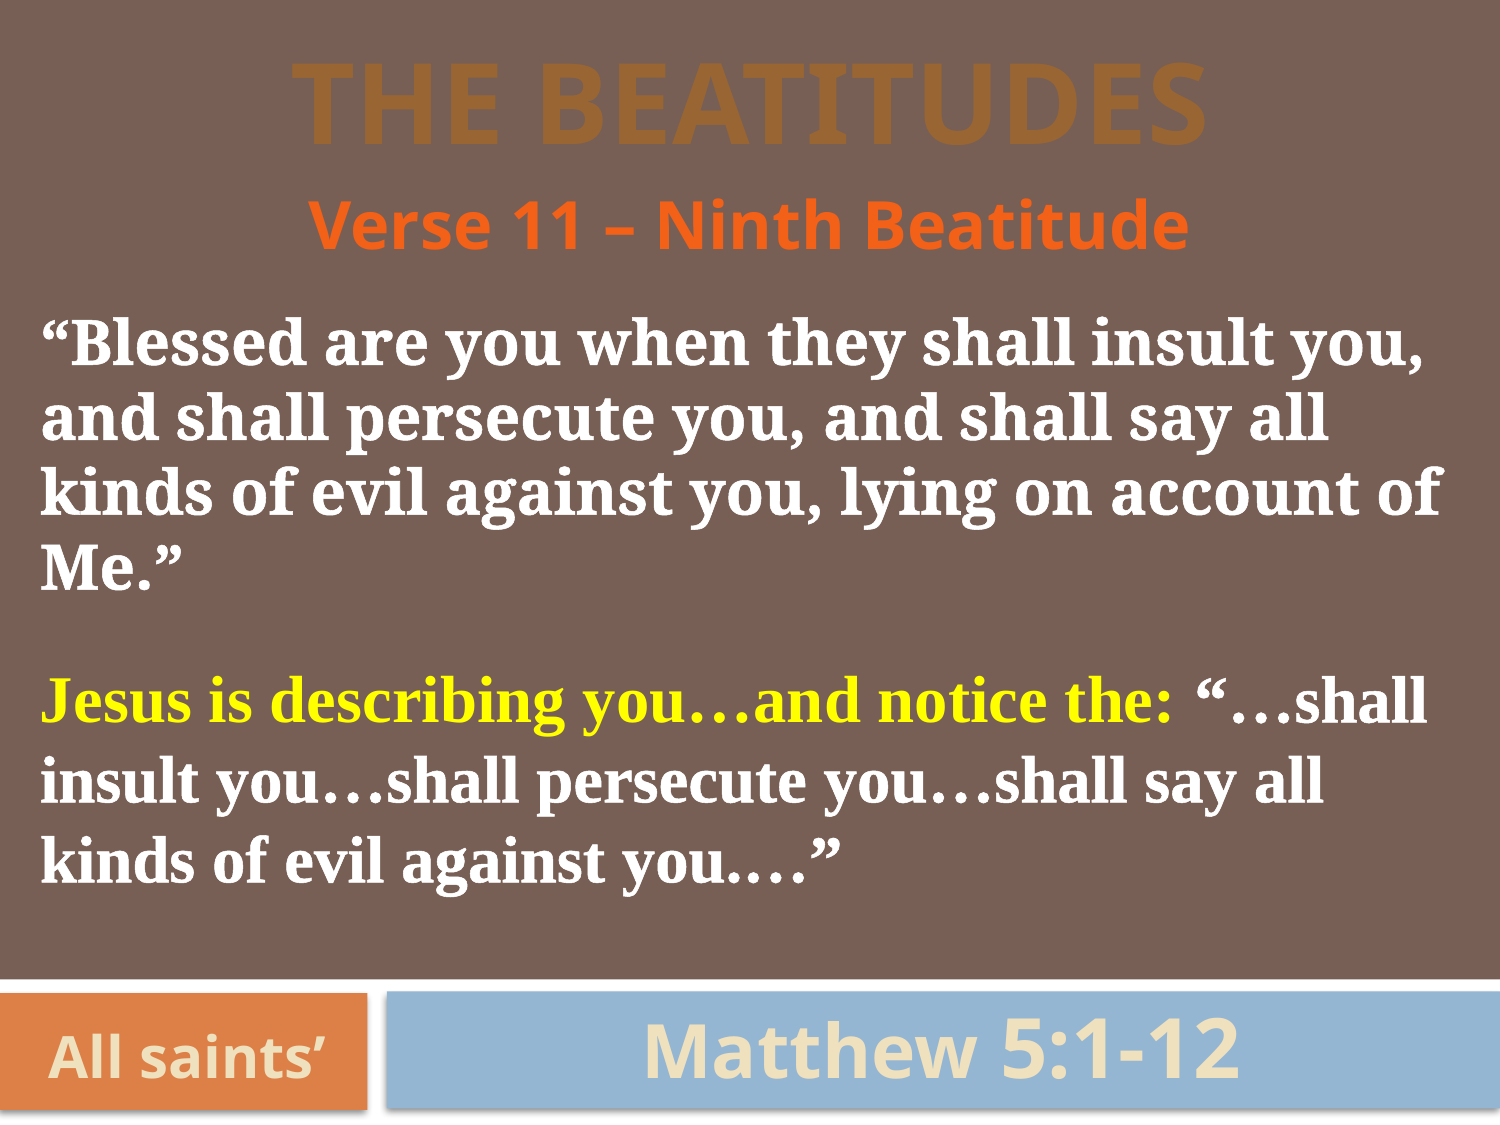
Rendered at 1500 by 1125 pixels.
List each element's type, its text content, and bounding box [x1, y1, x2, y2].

text_box All saints’ [0, 1012, 375, 1113]
text_box Verse 11 – Ninth Beatitude “Blessed are you when they shall insult you, and shall persecute you, and shall say all kinds of evil against you, lying on account of Me.” Jesus is describing you…and notice the: “…shall insult you…shall persecute you…shall say all kinds of evil against you.…” [24, 174, 1475, 988]
title The Beatitudes [0, 12, 1500, 175]
text_box Matthew 5:1-12 [387, 987, 1495, 1088]
